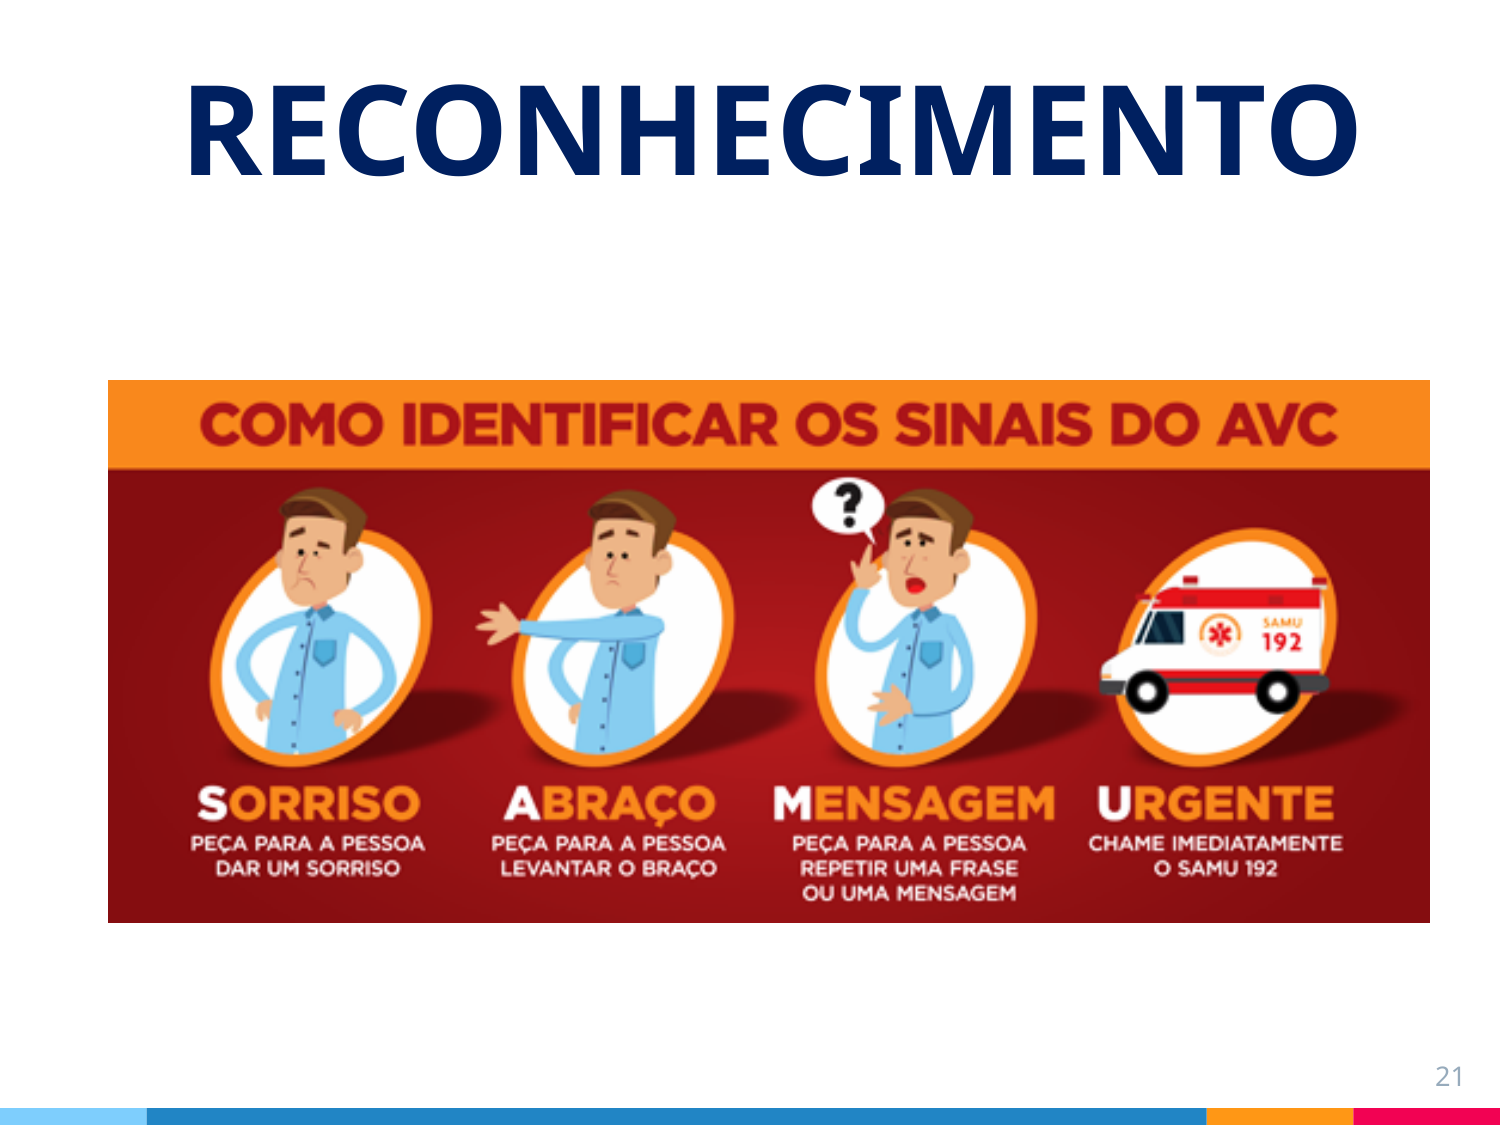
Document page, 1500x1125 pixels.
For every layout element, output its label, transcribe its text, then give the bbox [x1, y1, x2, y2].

picture [107, 380, 1430, 924]
title RECONHECIMENTO [146, 27, 1398, 216]
slide_number 21 [1391, 1043, 1482, 1113]
